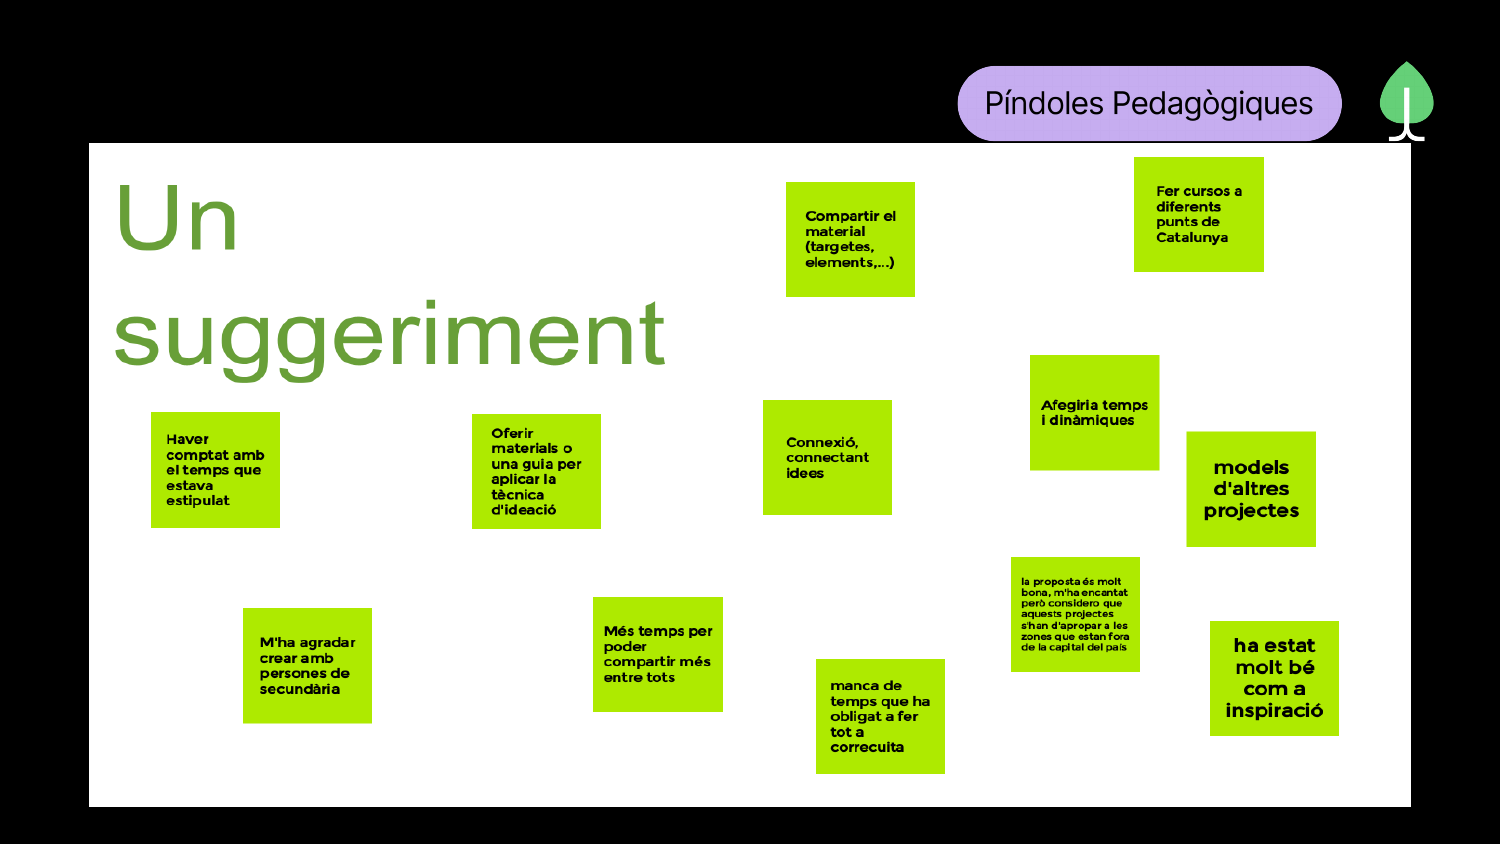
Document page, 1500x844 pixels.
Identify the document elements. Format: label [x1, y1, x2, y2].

picture [89, 0, 1500, 807]
